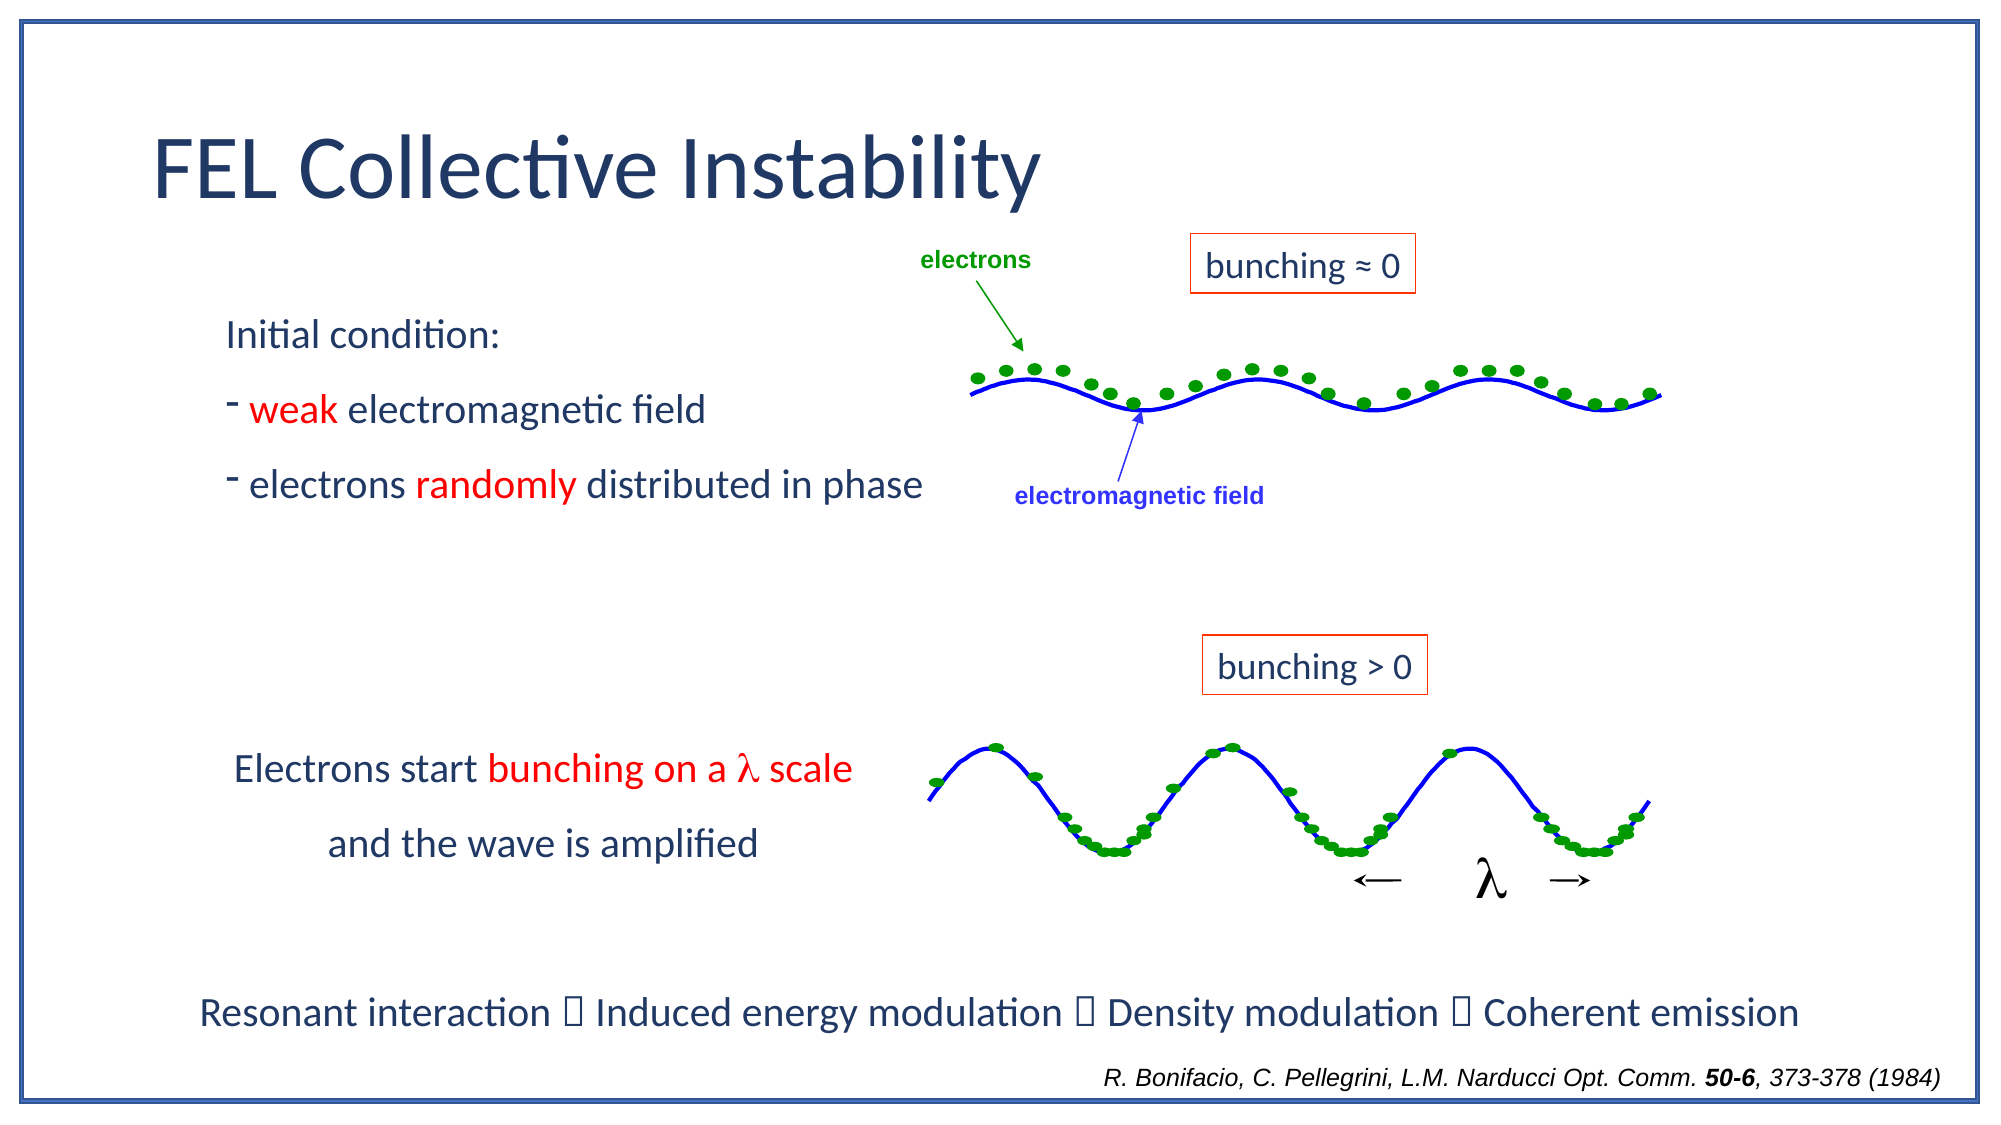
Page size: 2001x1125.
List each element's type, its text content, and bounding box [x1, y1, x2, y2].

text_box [970, 363, 1662, 411]
text_box Resonant interaction  Induced energy modulation  Density modulation  Coherent emission [184, 977, 1815, 1043]
text_box electromagnetic field [999, 471, 1281, 517]
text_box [928, 742, 1650, 920]
text_box [1117, 411, 1144, 482]
text_box Initial condition: weak electromagnetic field electrons randomly distributed in phase [210, 274, 958, 514]
text_box [976, 280, 1024, 352]
text_box Electrons start bunching on a l scale and the wave is amplified [219, 708, 868, 874]
text_box R. Bonifacio, C. Pellegrini, L.M. Narducci Opt. Comm. 50-6, 373-378 (1984) [1088, 1054, 1957, 1100]
text_box bunching ≈ 0 [1190, 233, 1416, 293]
text_box electrons [905, 235, 1047, 281]
title FEL Collective Instability [137, 59, 1863, 278]
text_box bunching > 0 [1202, 634, 1428, 695]
